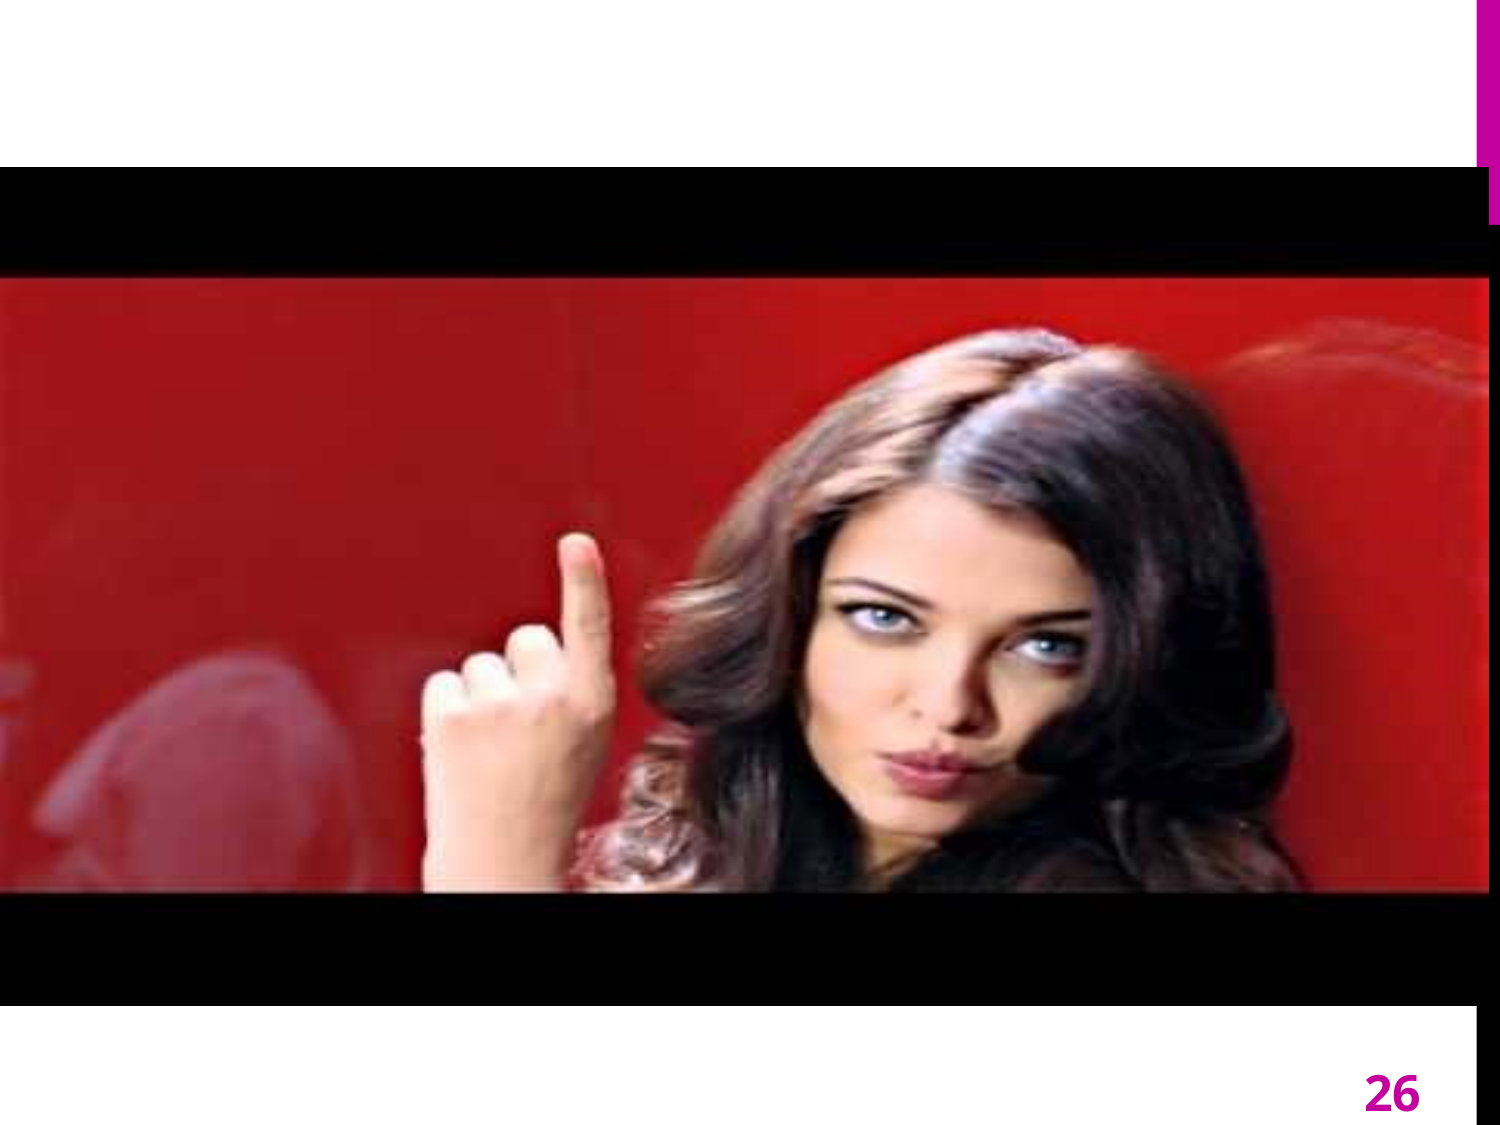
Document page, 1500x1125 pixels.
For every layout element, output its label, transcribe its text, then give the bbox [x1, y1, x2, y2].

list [0, 167, 1490, 1006]
slide_number 26 [1349, 1065, 1500, 1125]
